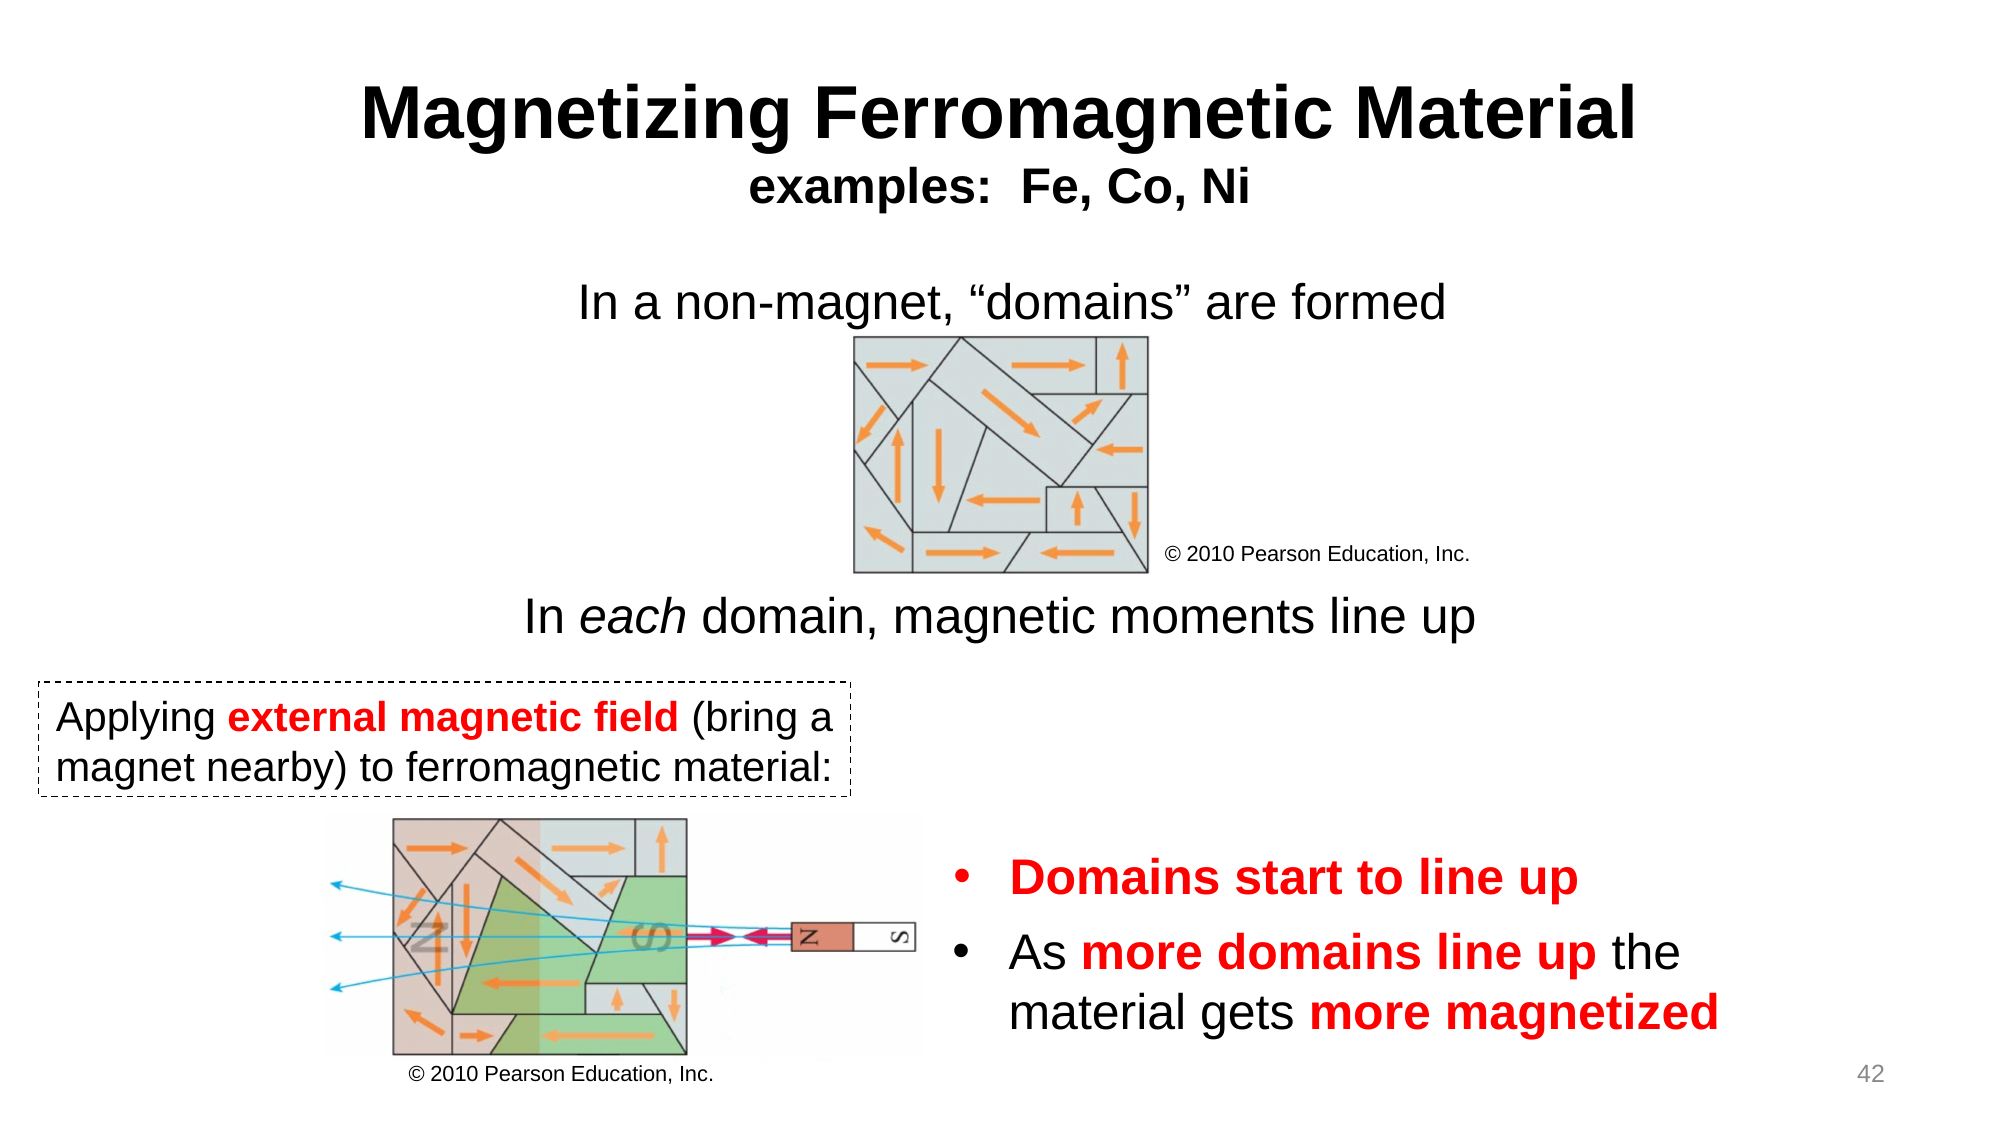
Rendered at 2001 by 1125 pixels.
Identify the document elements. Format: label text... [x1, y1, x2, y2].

text_box As more domains line up the material gets more magnetized [937, 912, 1762, 1048]
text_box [321, 812, 926, 1094]
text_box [849, 333, 1501, 576]
text_box In a non-magnet, “domains” are formed [350, 262, 1675, 338]
text_box Domains start to line up [929, 837, 1636, 913]
slide_number 42 [1433, 1042, 1900, 1103]
text_box Applying external magnetic field (bring a magnet nearby) to ferromagnetic material: [38, 681, 851, 797]
text_box In each domain, magnetic moments line up [337, 576, 1663, 651]
title Magnetizing Ferromagnetic Material examples: Fe, Co, Ni [287, 45, 1713, 233]
